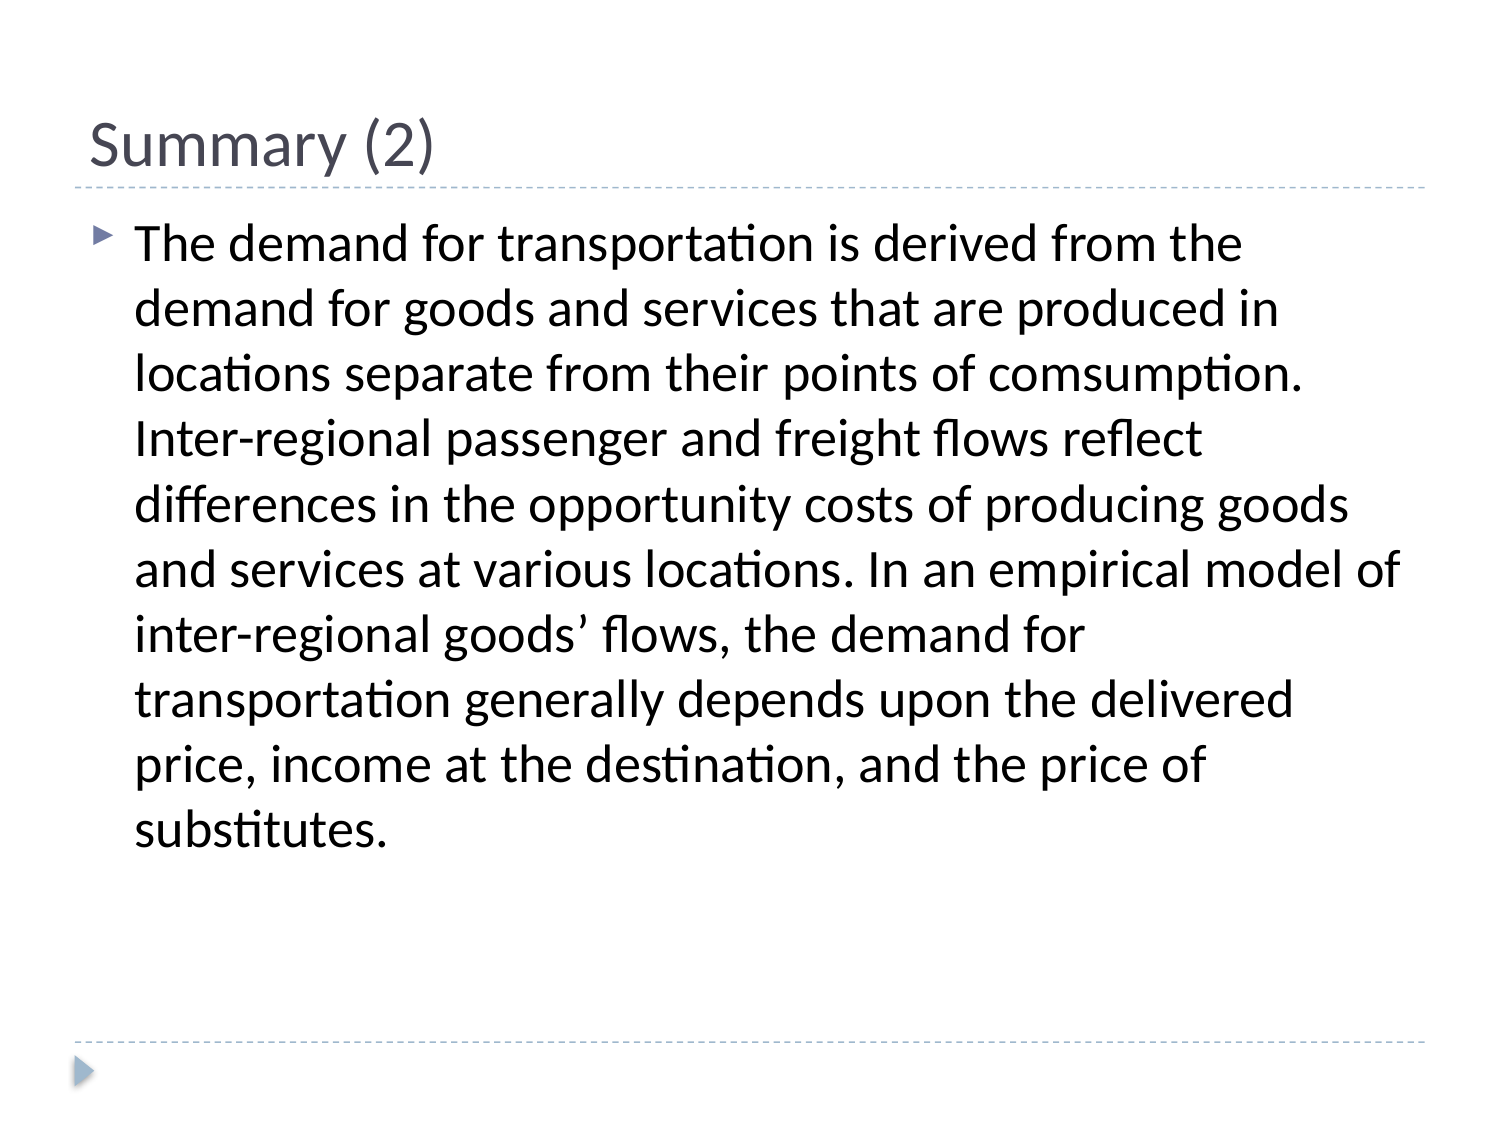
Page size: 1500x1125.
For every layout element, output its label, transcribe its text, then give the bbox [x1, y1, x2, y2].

title Summary (2) [75, 24, 1425, 188]
list The demand for transportation is derived from the demand for goods and services that are produced in locations separate from their points of comsumption. Inter-regional passenger and freight flows reflect differences in the opportunity costs of producing goods and services at various locations. In an empirical model of inter-regional goods’ flows, the demand for transportation generally depends upon the delivered price, income at the destination, and the price of substitutes. [75, 200, 1425, 1010]
